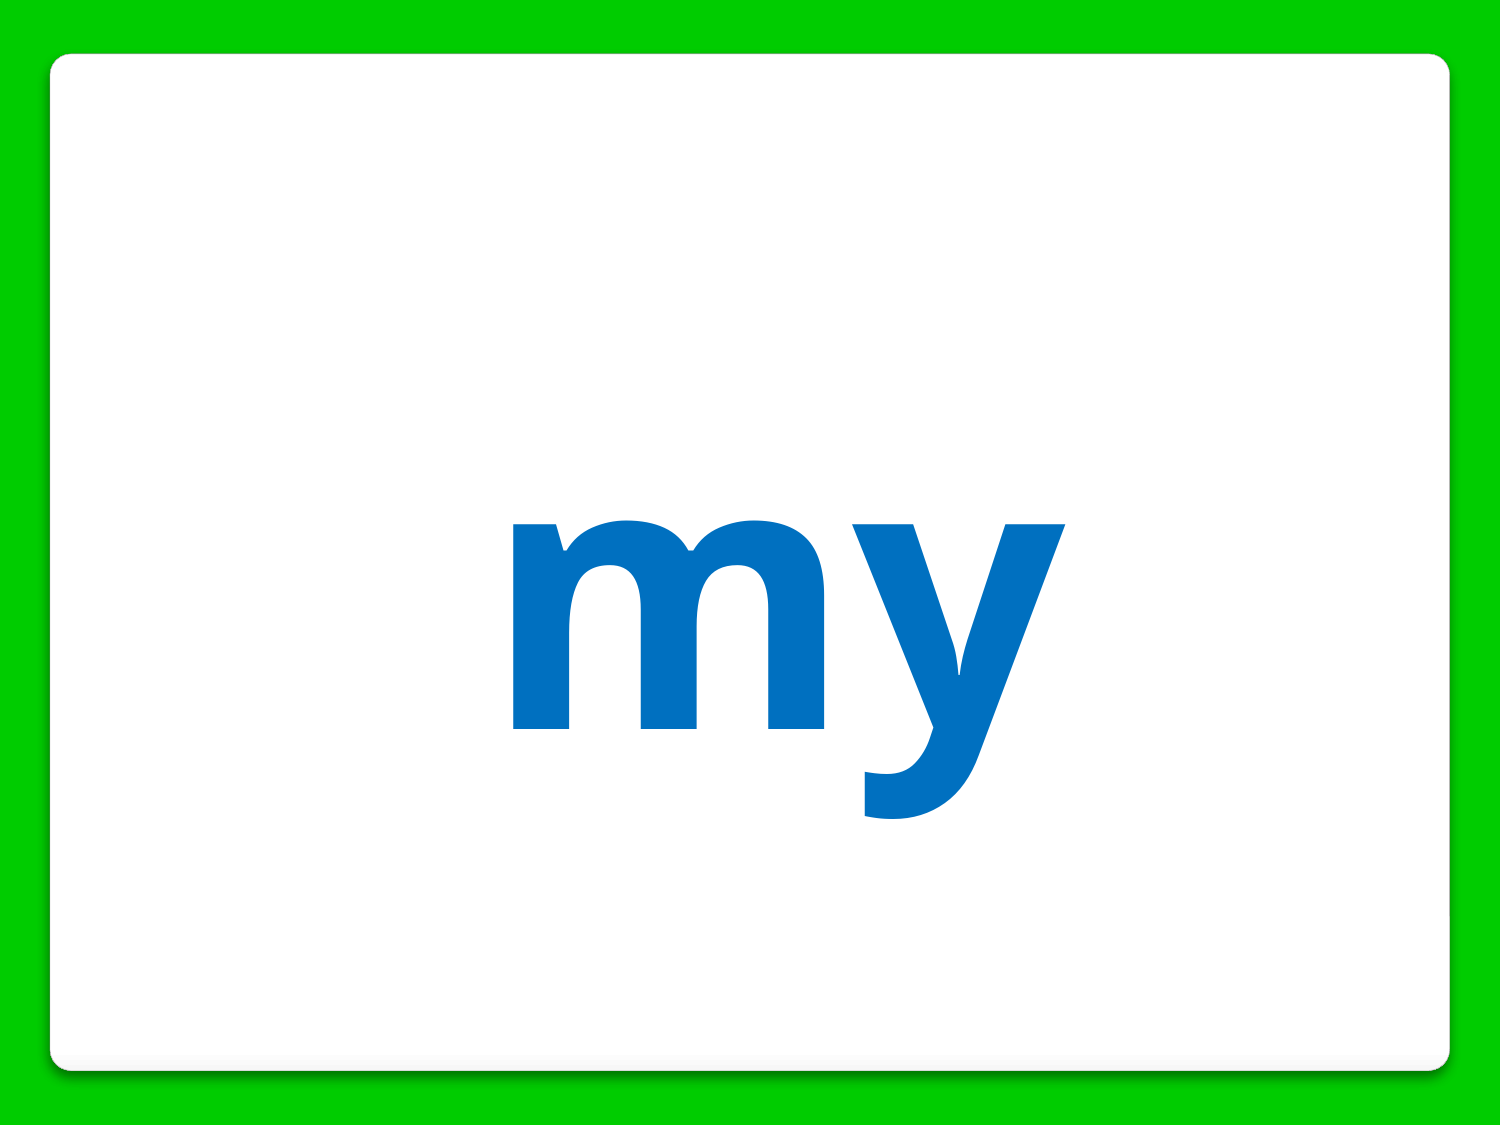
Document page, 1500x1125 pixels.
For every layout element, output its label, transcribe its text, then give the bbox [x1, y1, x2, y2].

title my [137, 275, 1413, 813]
